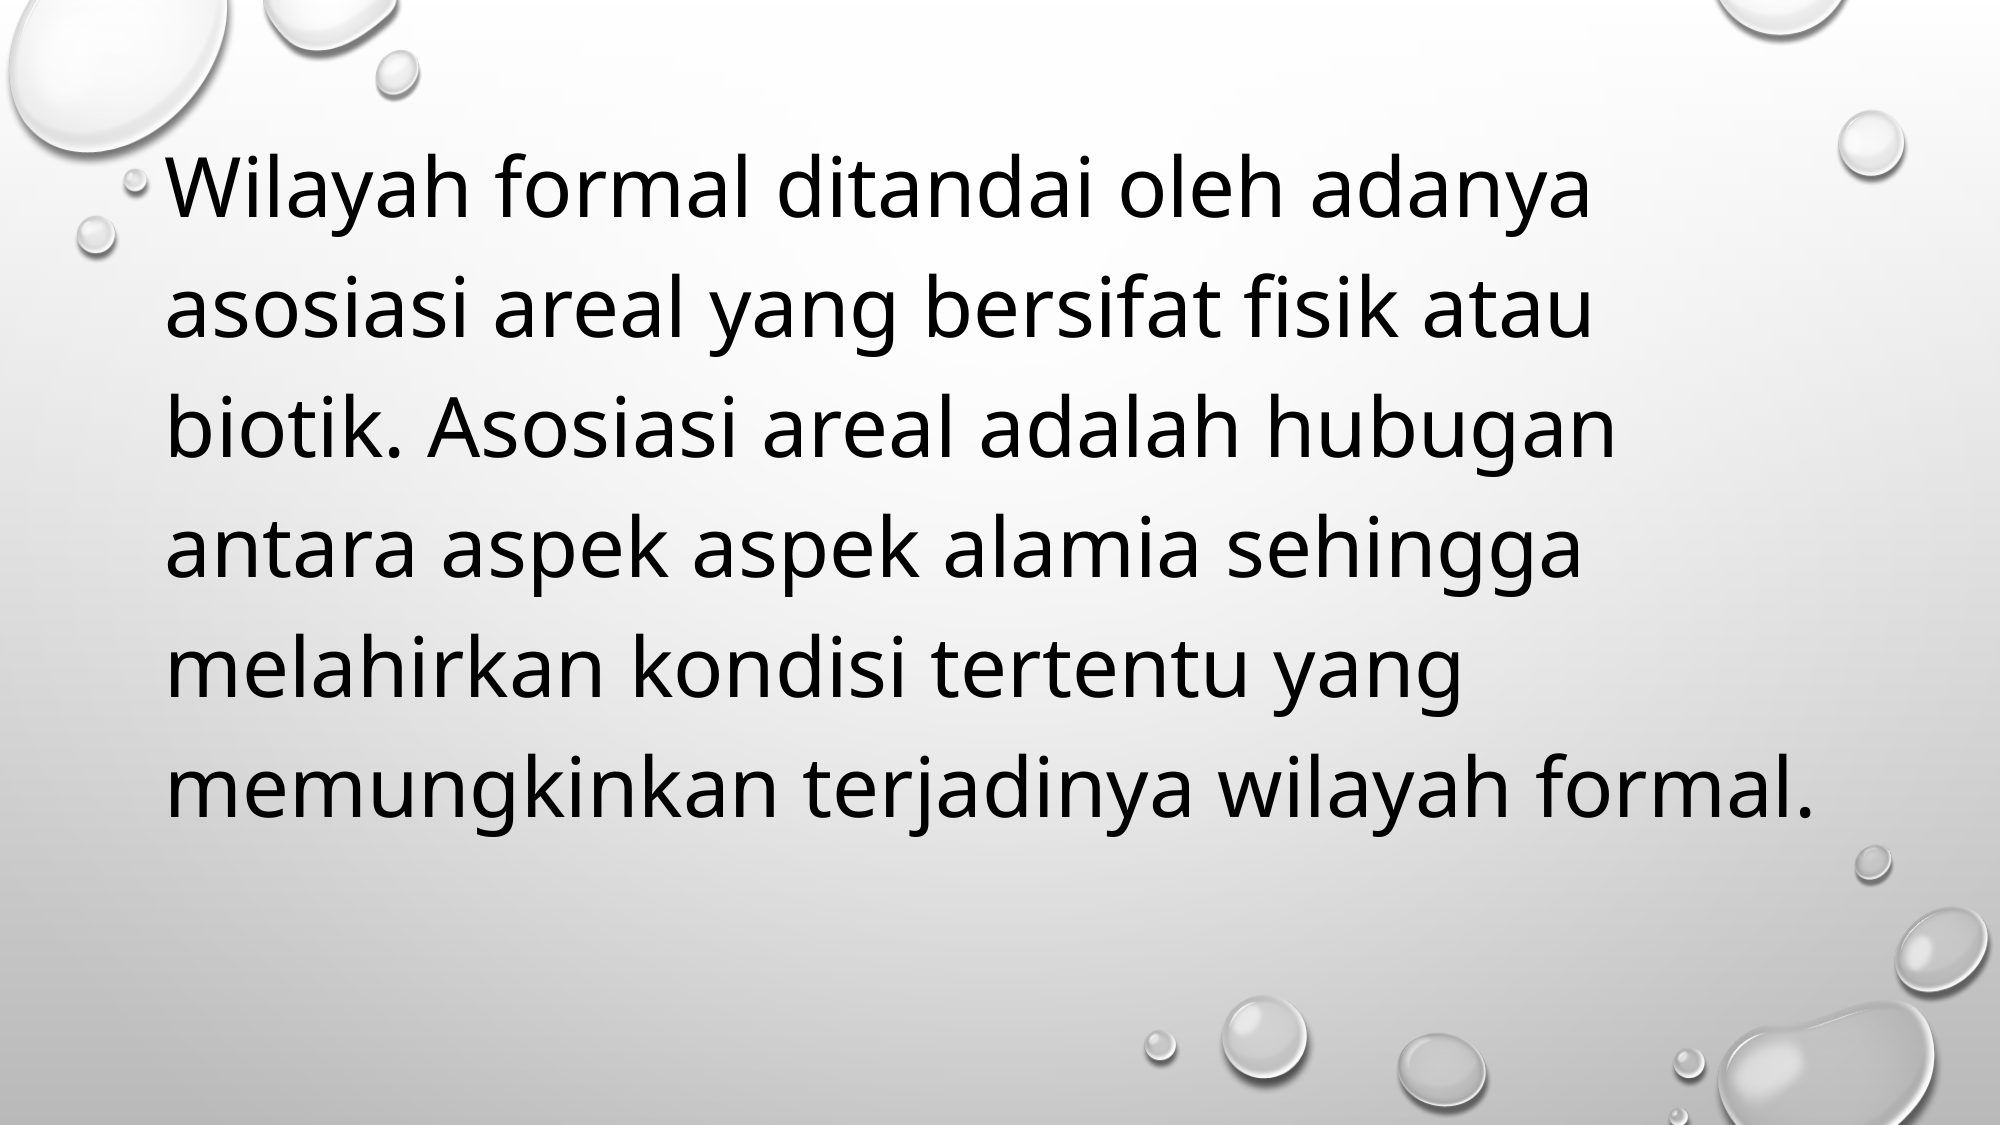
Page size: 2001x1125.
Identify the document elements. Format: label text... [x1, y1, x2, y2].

picture [0, 0, 2000, 1125]
list Wilayah formal ditandai oleh adanya asosiasi areal yang bersifat fisik atau biotik. Asosiasi areal adalah hubugan antara aspek aspek alamia sehingga melahirkan kondisi tertentu yang memungkinkan terjadinya wilayah formal. [149, 106, 1850, 950]
